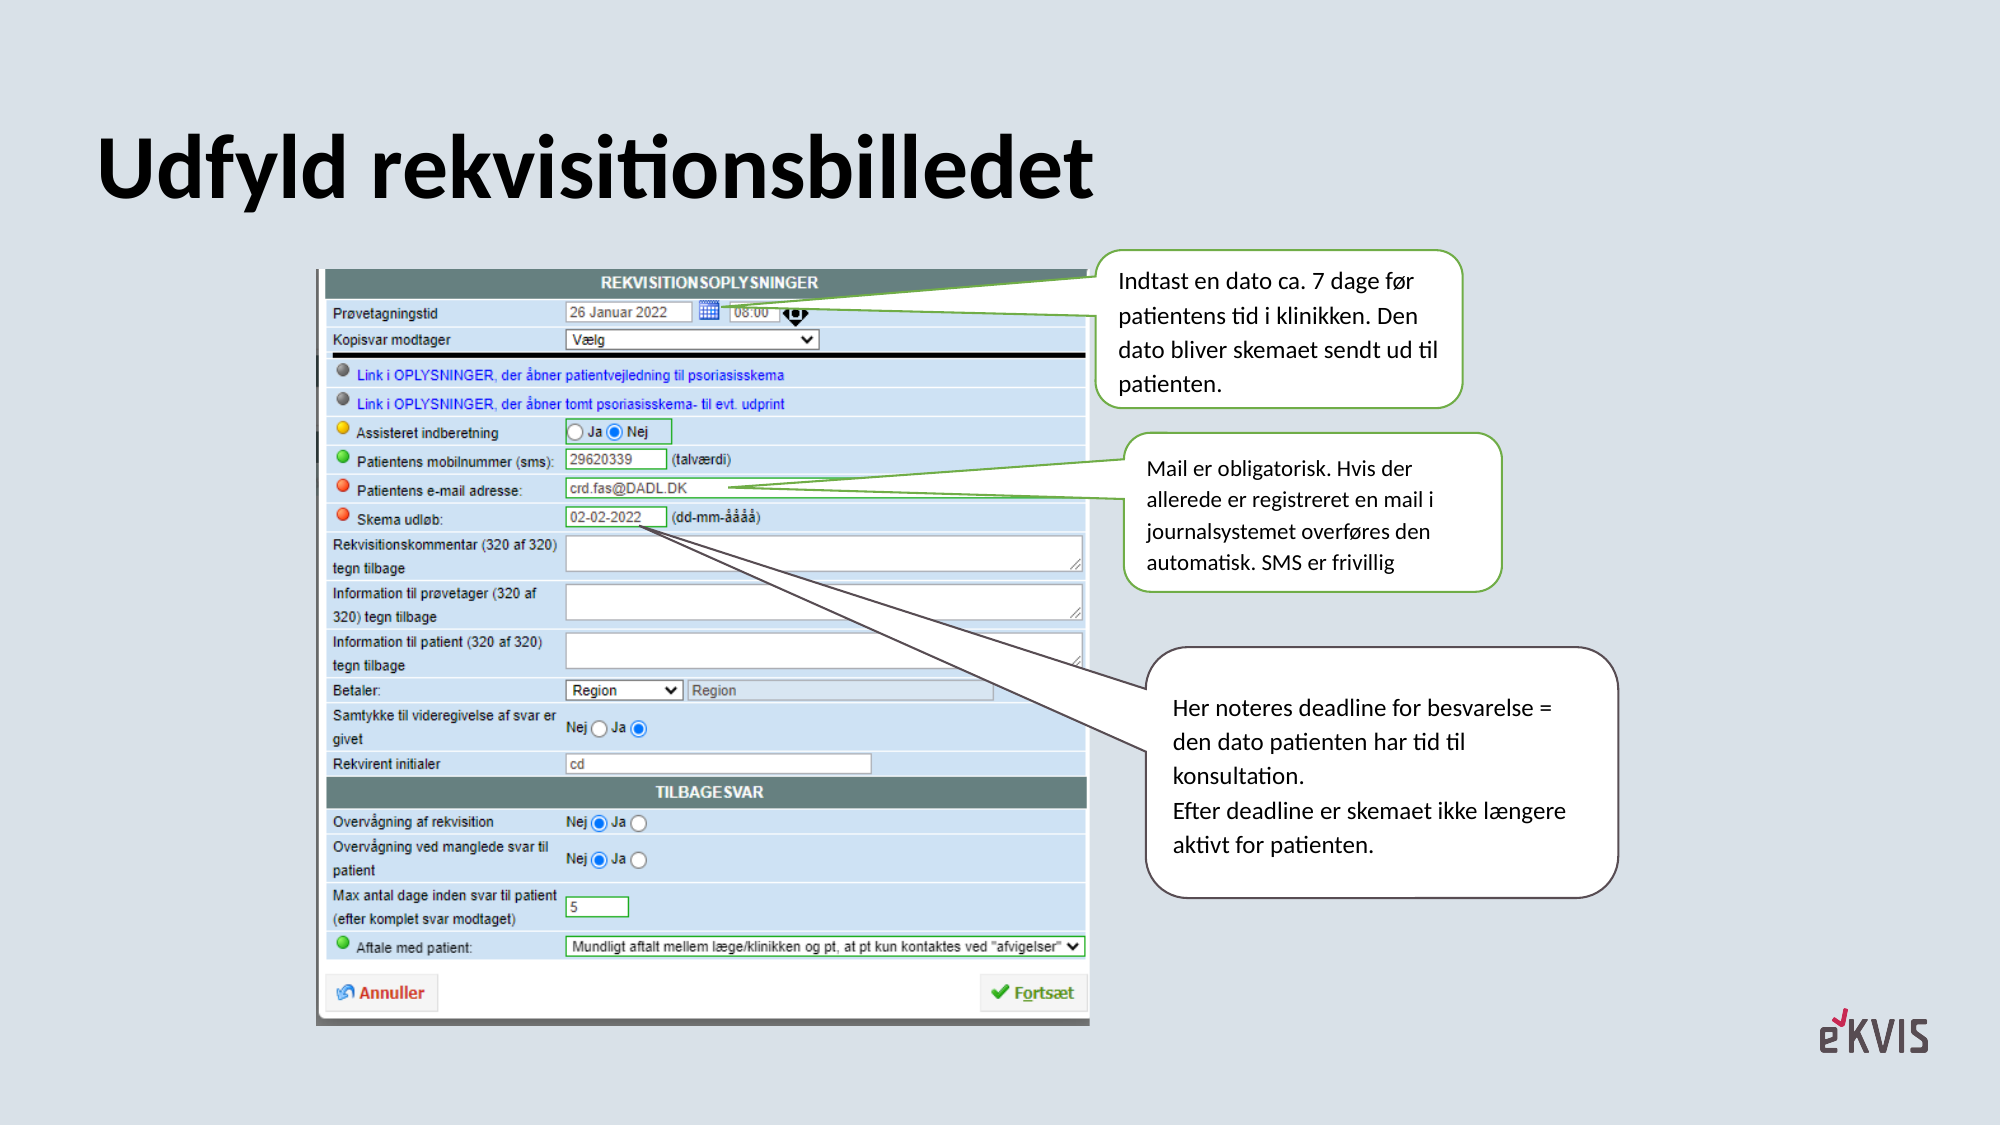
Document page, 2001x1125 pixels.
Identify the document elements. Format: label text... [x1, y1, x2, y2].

picture [1820, 1008, 1928, 1053]
picture [316, 269, 1090, 1026]
text_box Her noteres deadline for besvarelse = den dato patienten har tid til konsultation. Efter deadline er skemaet ikke længere aktivt for patienten. [1090, 646, 1620, 900]
text_box Mail er obligatorisk. Hvis der allerede er registreret en mail i journalsystemet overføres den automatisk. SMS er frivillig [1090, 432, 1502, 592]
text_box Indtast en dato ca. 7 dage før patientens tid i klinikken. Den dato bliver skemaet sendt ud til patienten. [1095, 327, 1463, 409]
text_box Udfyld rekvisitionsbilledet [81, 111, 1619, 327]
